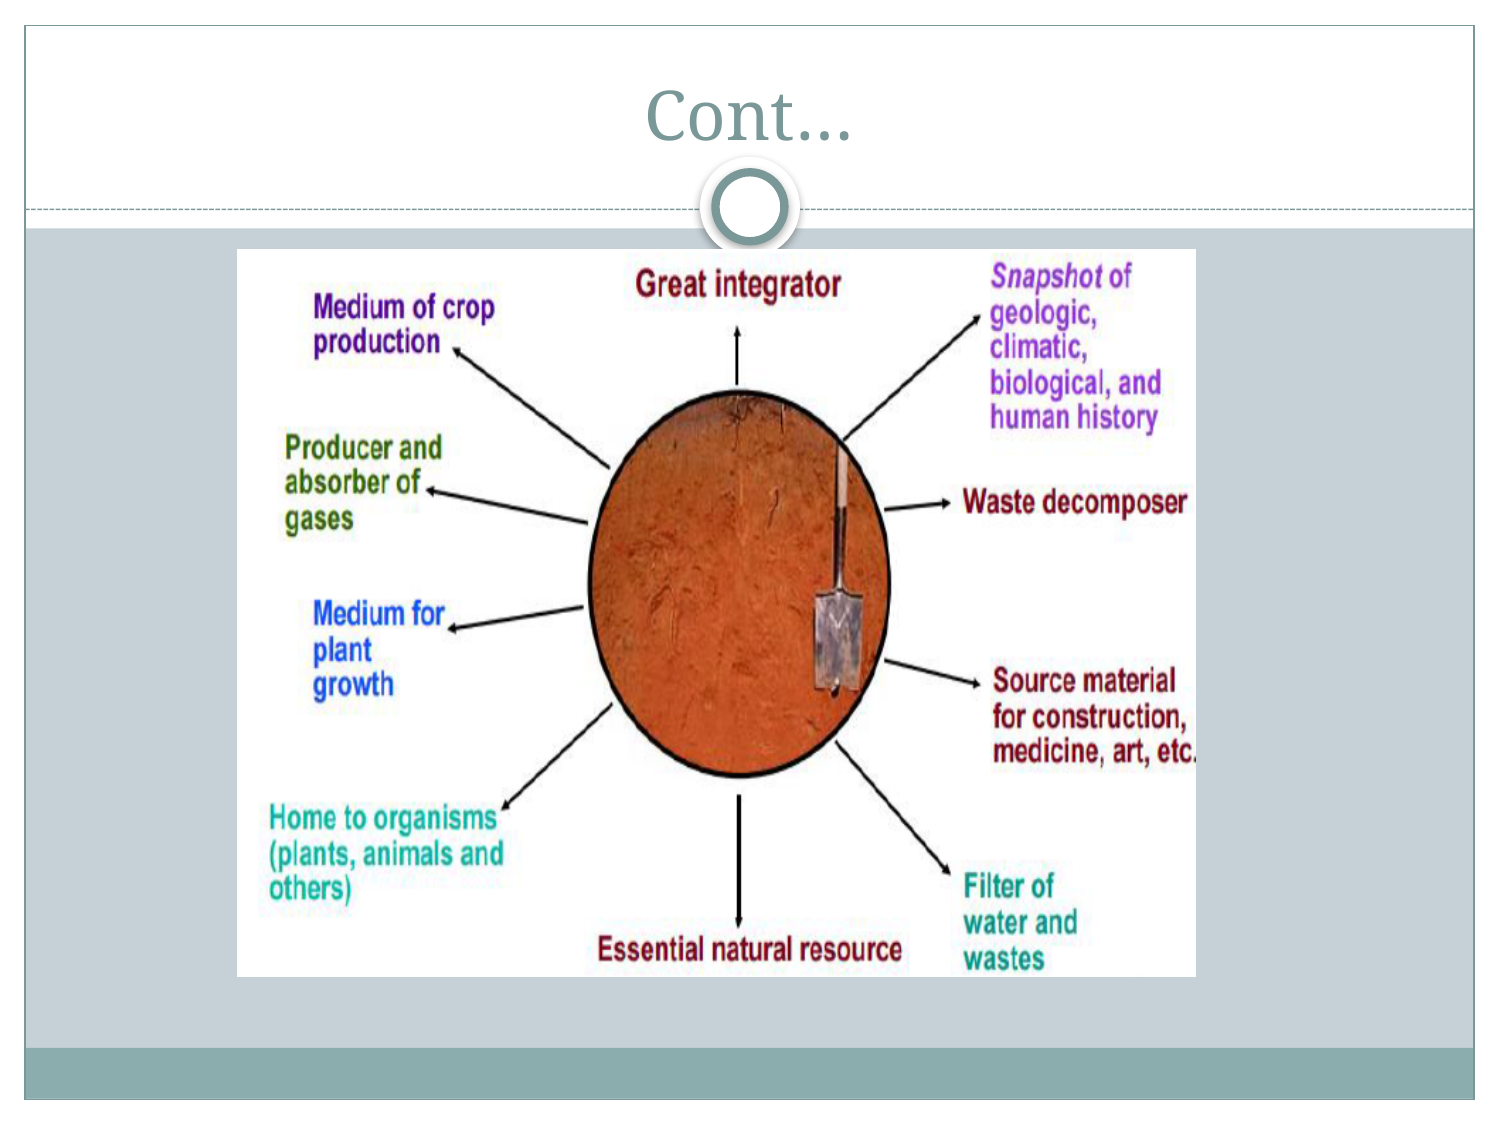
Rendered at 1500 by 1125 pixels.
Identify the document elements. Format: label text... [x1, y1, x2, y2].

title Cont… [49, 37, 1450, 162]
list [237, 249, 1196, 978]
